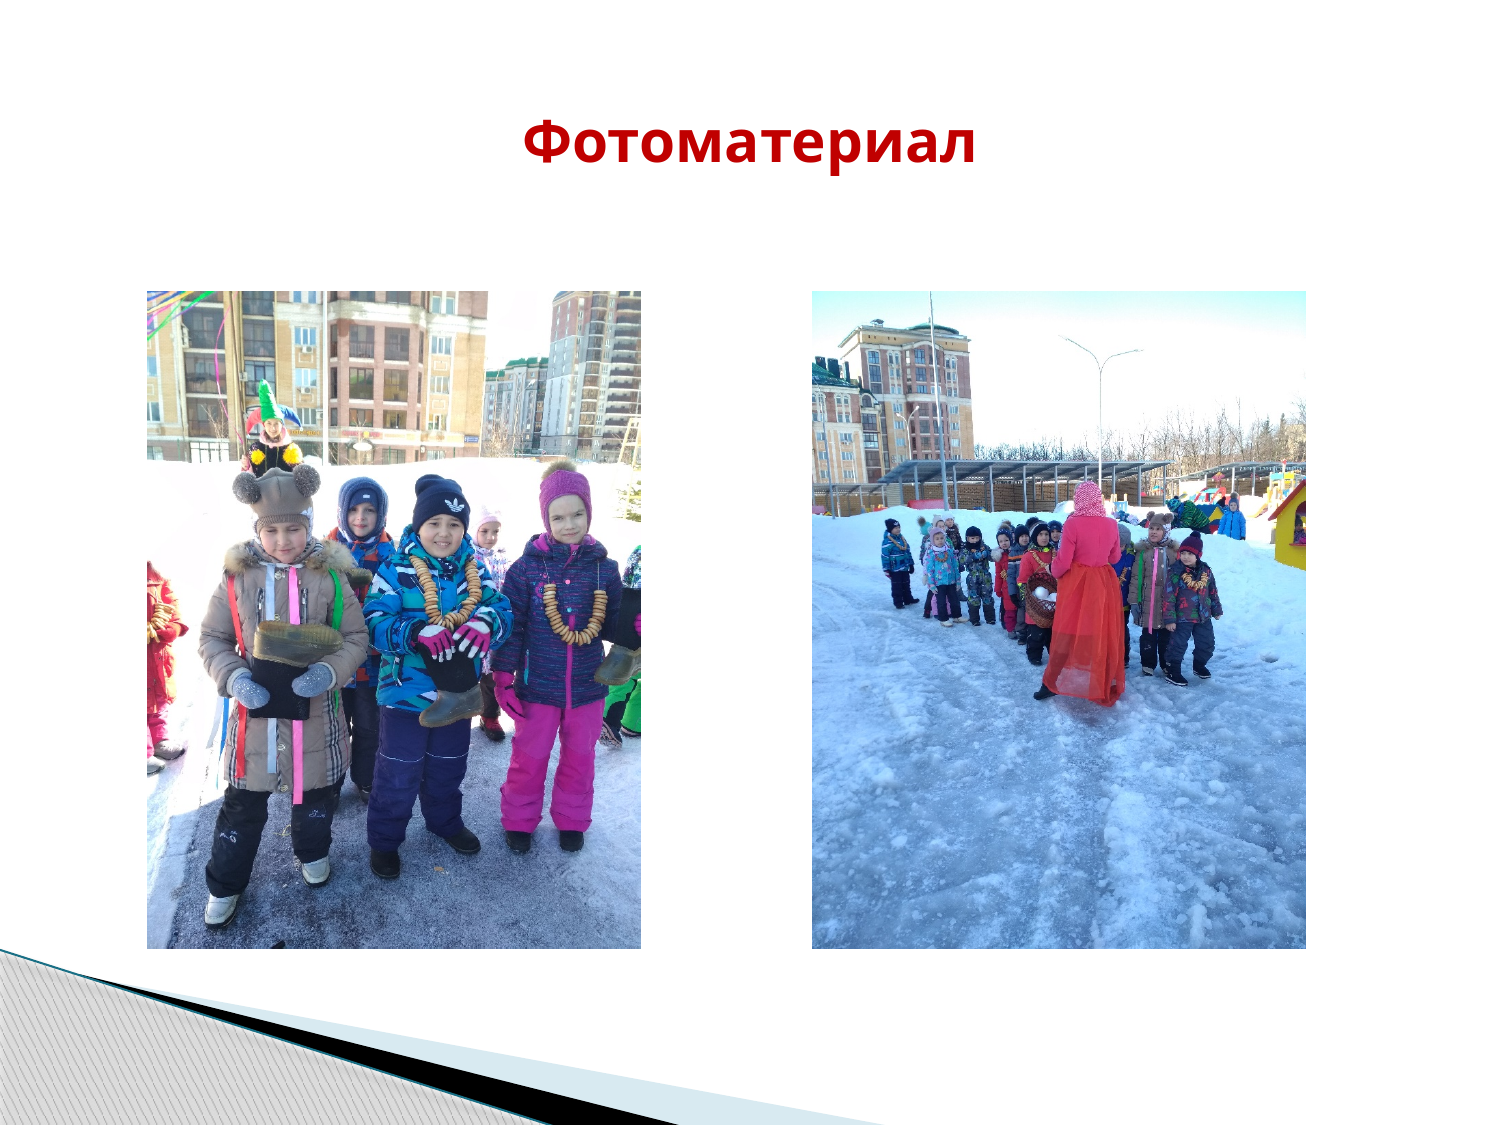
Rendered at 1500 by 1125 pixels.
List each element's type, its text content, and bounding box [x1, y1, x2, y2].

picture [812, 291, 1306, 949]
title Фотоматериал [75, 45, 1425, 233]
picture [147, 291, 641, 949]
